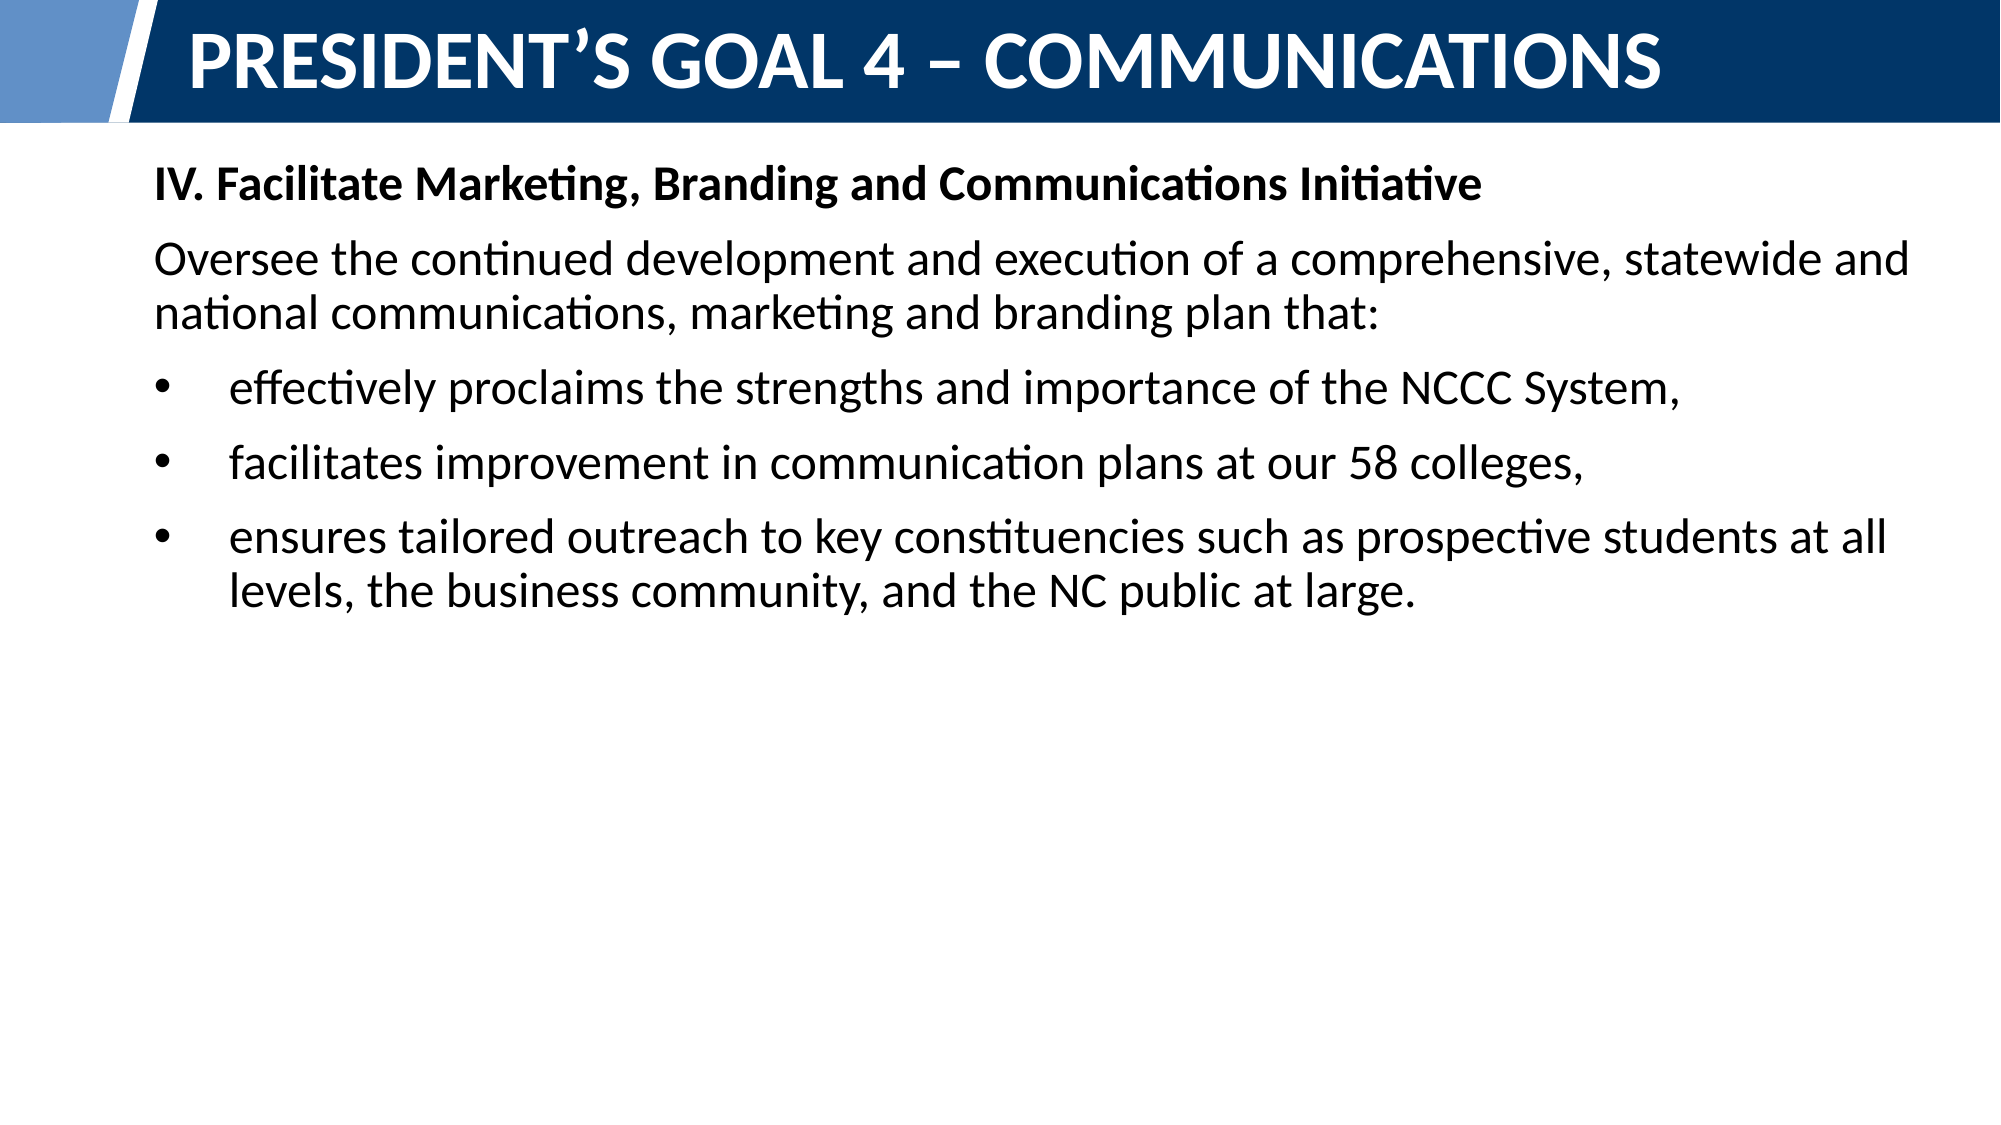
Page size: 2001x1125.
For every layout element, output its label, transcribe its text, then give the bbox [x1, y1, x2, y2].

text_box [0, 0, 2000, 124]
text_box President’s Goal 4 – Communications [173, 0, 1959, 123]
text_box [0, 0, 158, 123]
list IV. Facilitate Marketing, Branding and Communications Initiative Oversee the continued development and execution of a comprehensive, statewide and national communications, marketing and branding plan that: effectively proclaims the strengths and importance of the NCCC System, facilitates improvement in communication plans at our 58 colleges, ensures tailored outreach to key constituencies such as prospective students at all levels, the business community, and the NC public at large. [139, 149, 1959, 1078]
